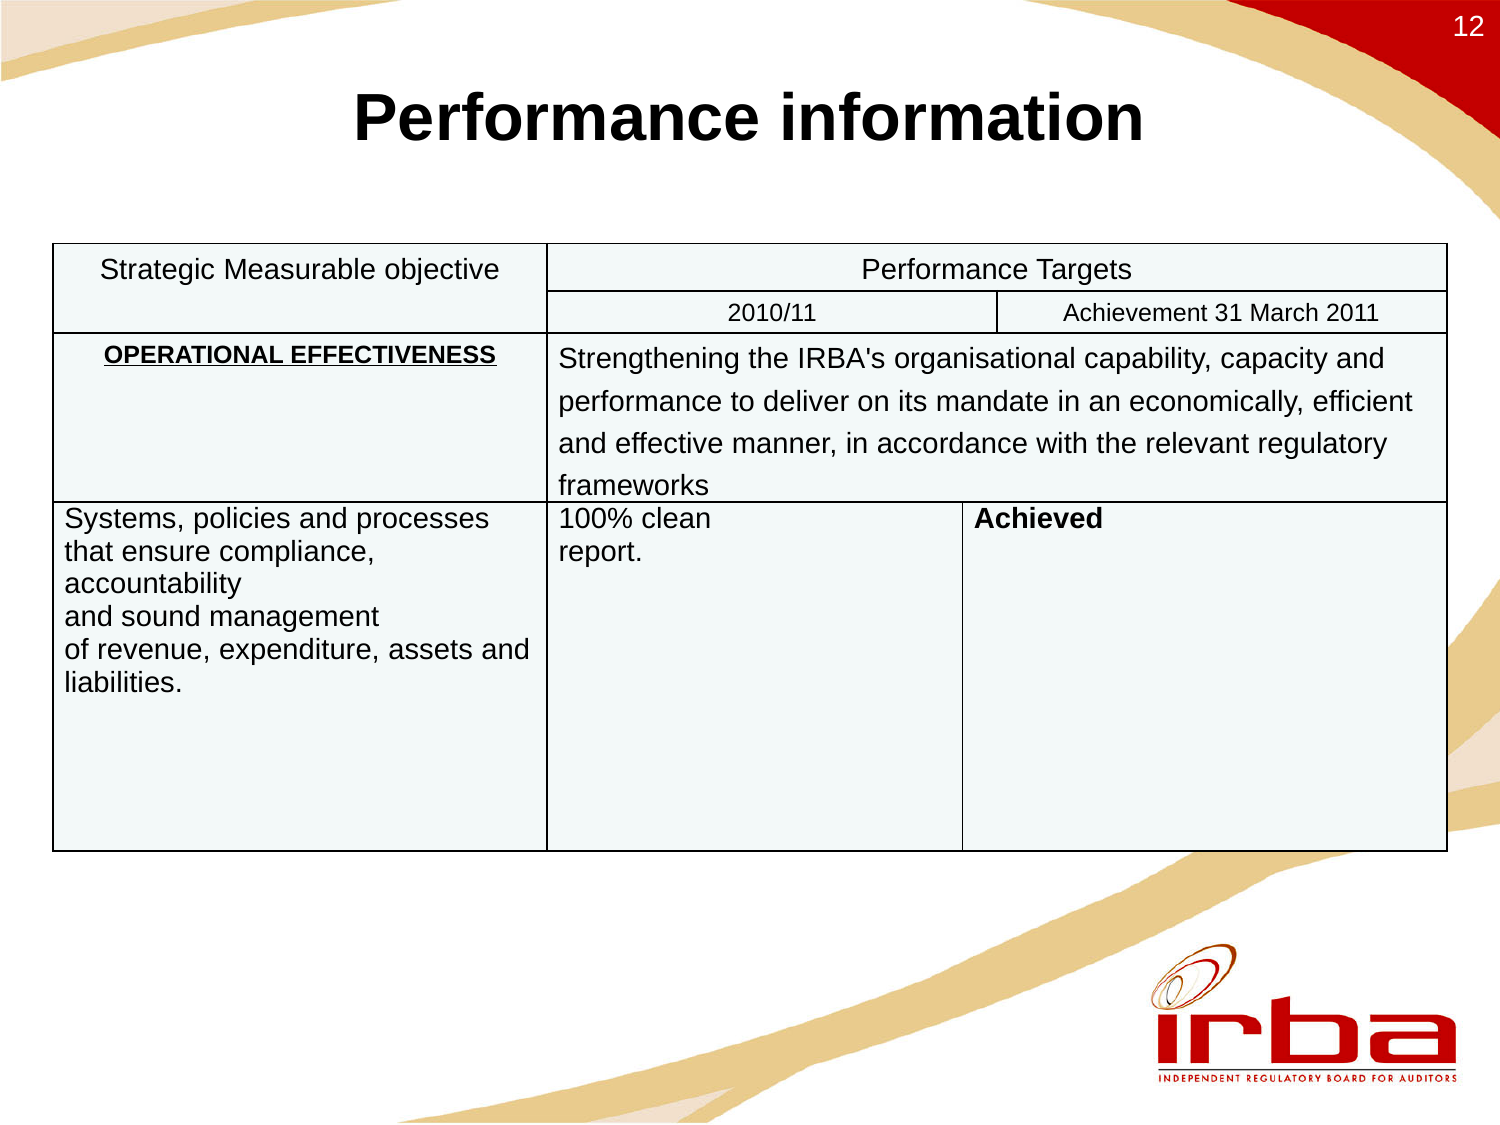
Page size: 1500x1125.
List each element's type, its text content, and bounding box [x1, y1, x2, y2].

table_header Performance Targets [548, 244, 1446, 290]
title Performance information [74, 48, 1426, 179]
table_cell 100% clean report. [548, 503, 962, 850]
slide_number 12 [1359, 0, 1500, 79]
table_cell Achievement 31 March 2011 [998, 292, 1446, 332]
table_cell 2010/11 [548, 292, 996, 332]
table_header Strategic Measurable objective [54, 244, 546, 332]
table_cell OPERATIONAL EFFECTIVENESS [54, 334, 546, 501]
table_cell Achieved [963, 503, 1446, 850]
table_cell Systems, policies and processes that ensure compliance, accountability and sound management of revenue, expenditure, assets and liabilities. [54, 503, 546, 850]
picture [0, 0, 1500, 1125]
table_cell Strengthening the IRBA's organisational capability, capacity and performance to deliver on its mandate in an economically, efficient and effective manner, in accordance with the relevant regulatory frameworks [548, 334, 1446, 501]
